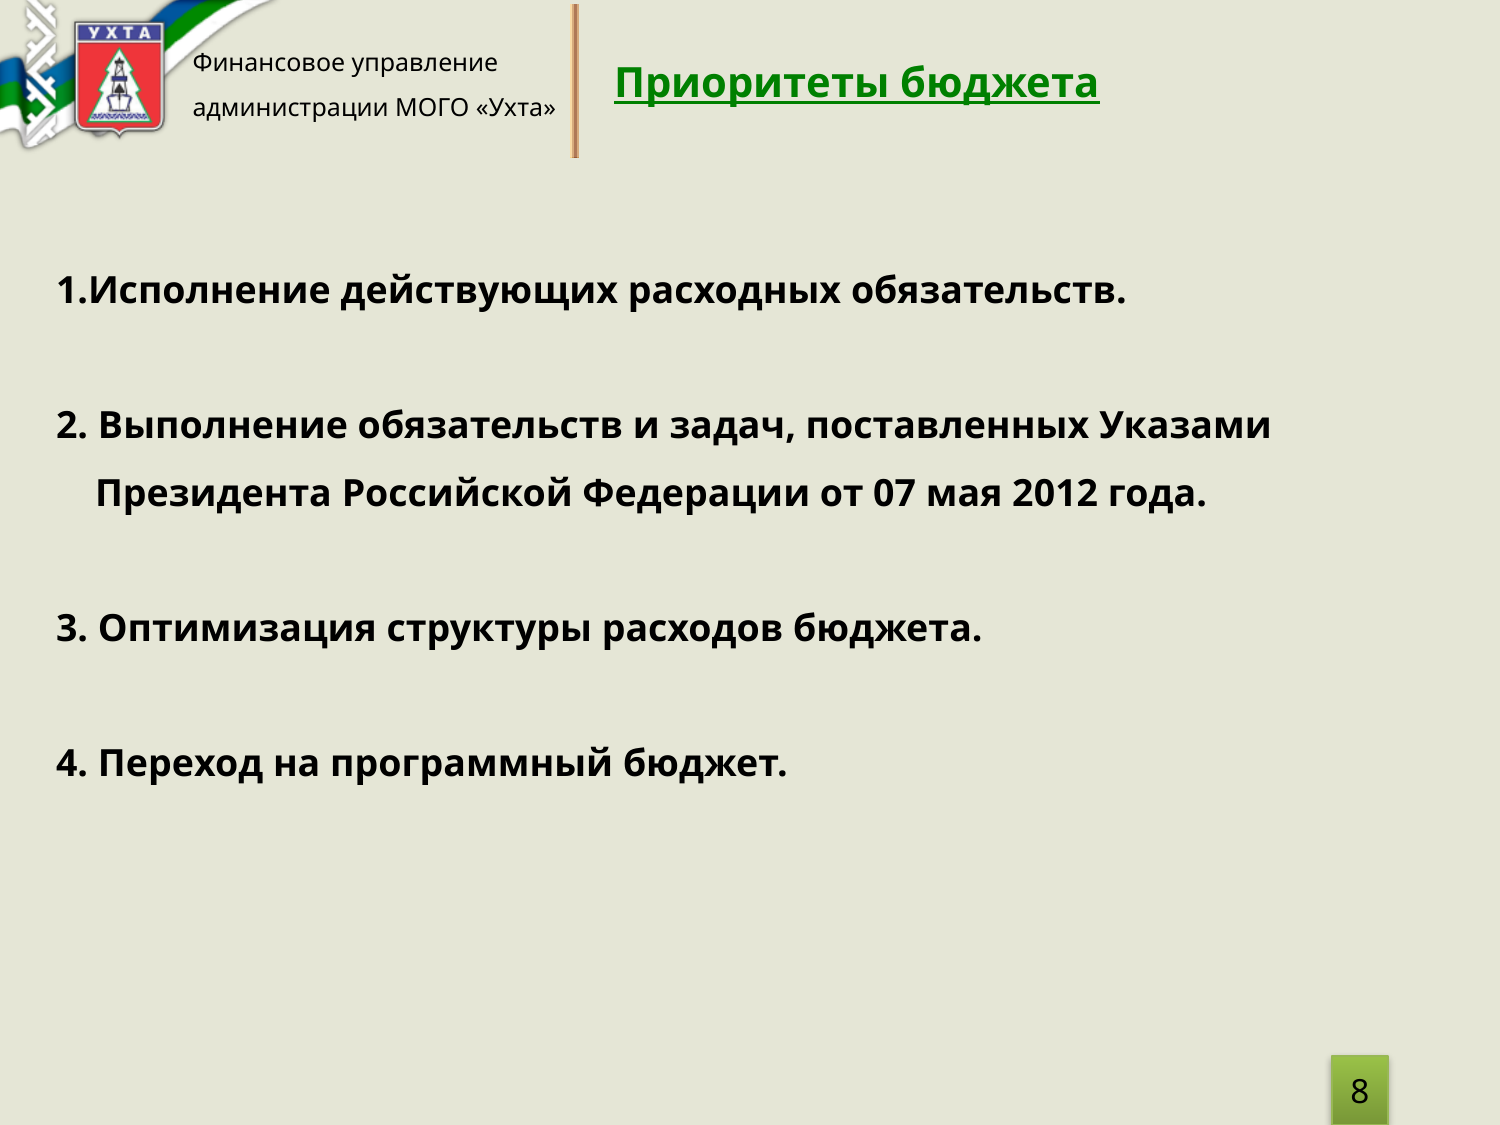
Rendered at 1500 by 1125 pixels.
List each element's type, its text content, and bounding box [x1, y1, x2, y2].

text_box 8 [1331, 1055, 1389, 1125]
text_box Финансовое управление администрации МОГО «Ухта» [330, 24, 523, 129]
text_box Исполнение действующих расходных обязательств. 2. Выполнение обязательств и задач, поставленных Указами Президента Российской Федерации от 07 мая 2012 года. 3. Оптимизация структуры расходов бюджета. 4. Переход на программный бюджет. [41, 236, 1459, 791]
picture [0, 0, 1500, 1125]
title Приоритеты бюджета [675, 5, 1332, 157]
